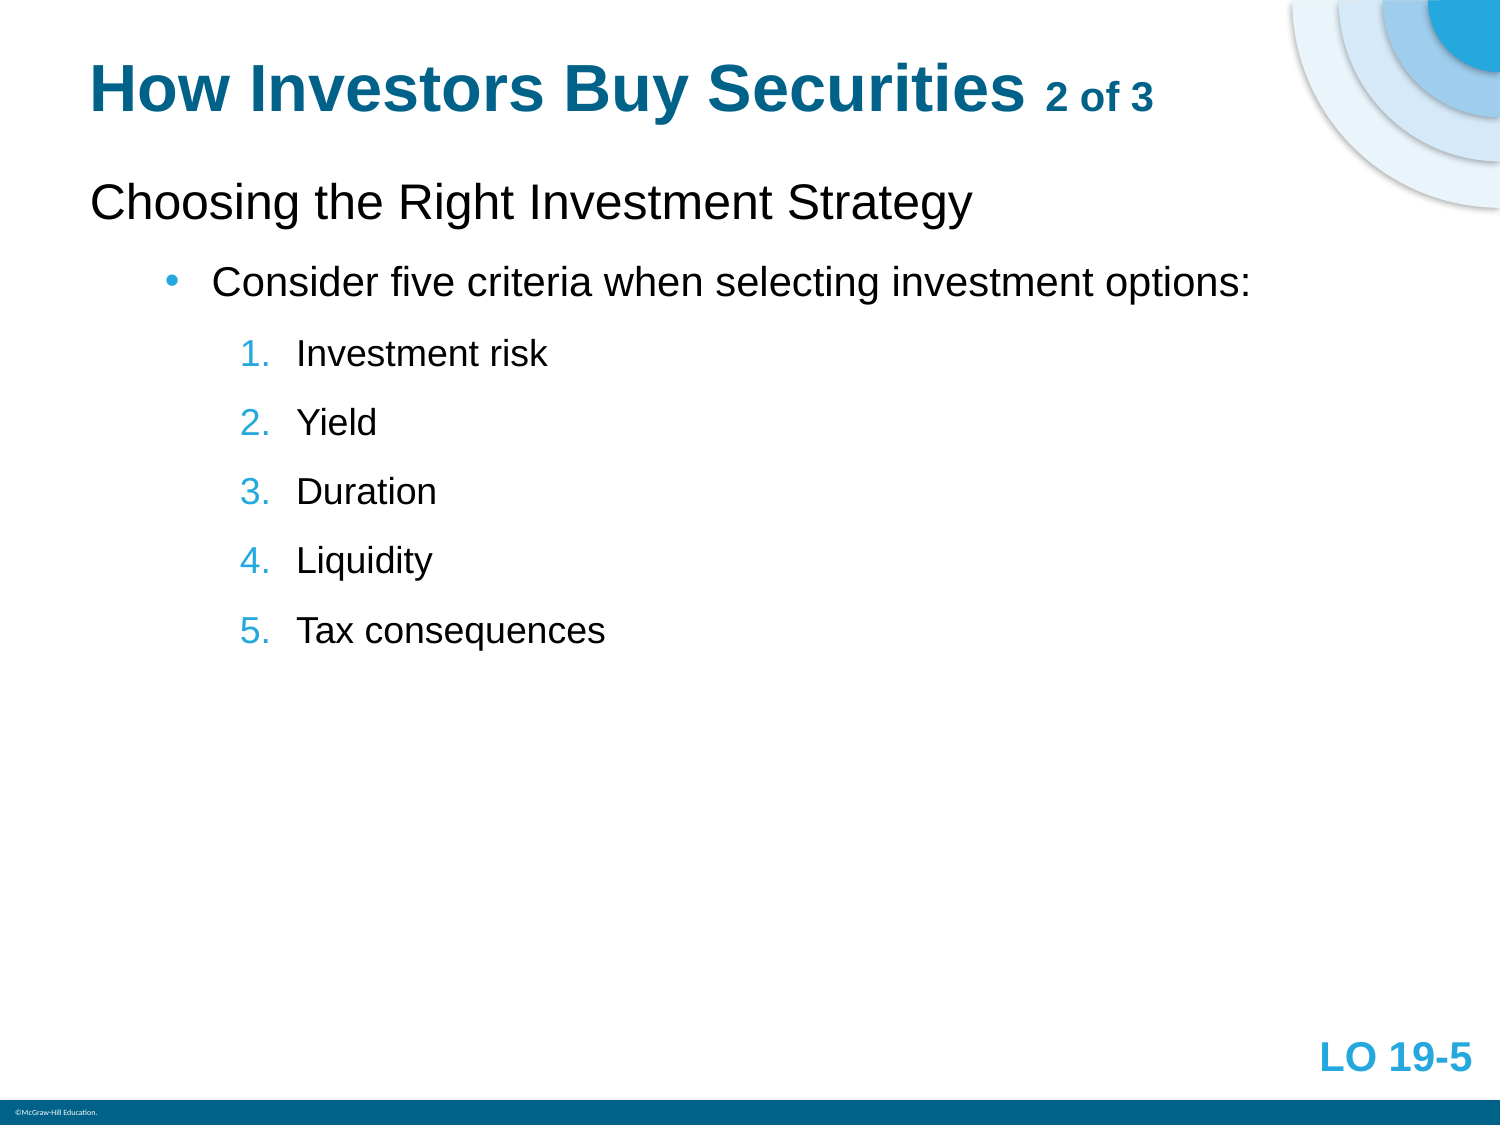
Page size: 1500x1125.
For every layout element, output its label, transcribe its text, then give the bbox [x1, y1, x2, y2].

list LO 19-5 [1262, 1022, 1488, 1075]
title How Investors Buy Securities 2 of 3 [75, 37, 1300, 138]
list Choosing the Right Investment Strategy Consider five criteria when selecting investment options: Investment risk Yield Duration Liquidity Tax consequences [75, 162, 1425, 1048]
